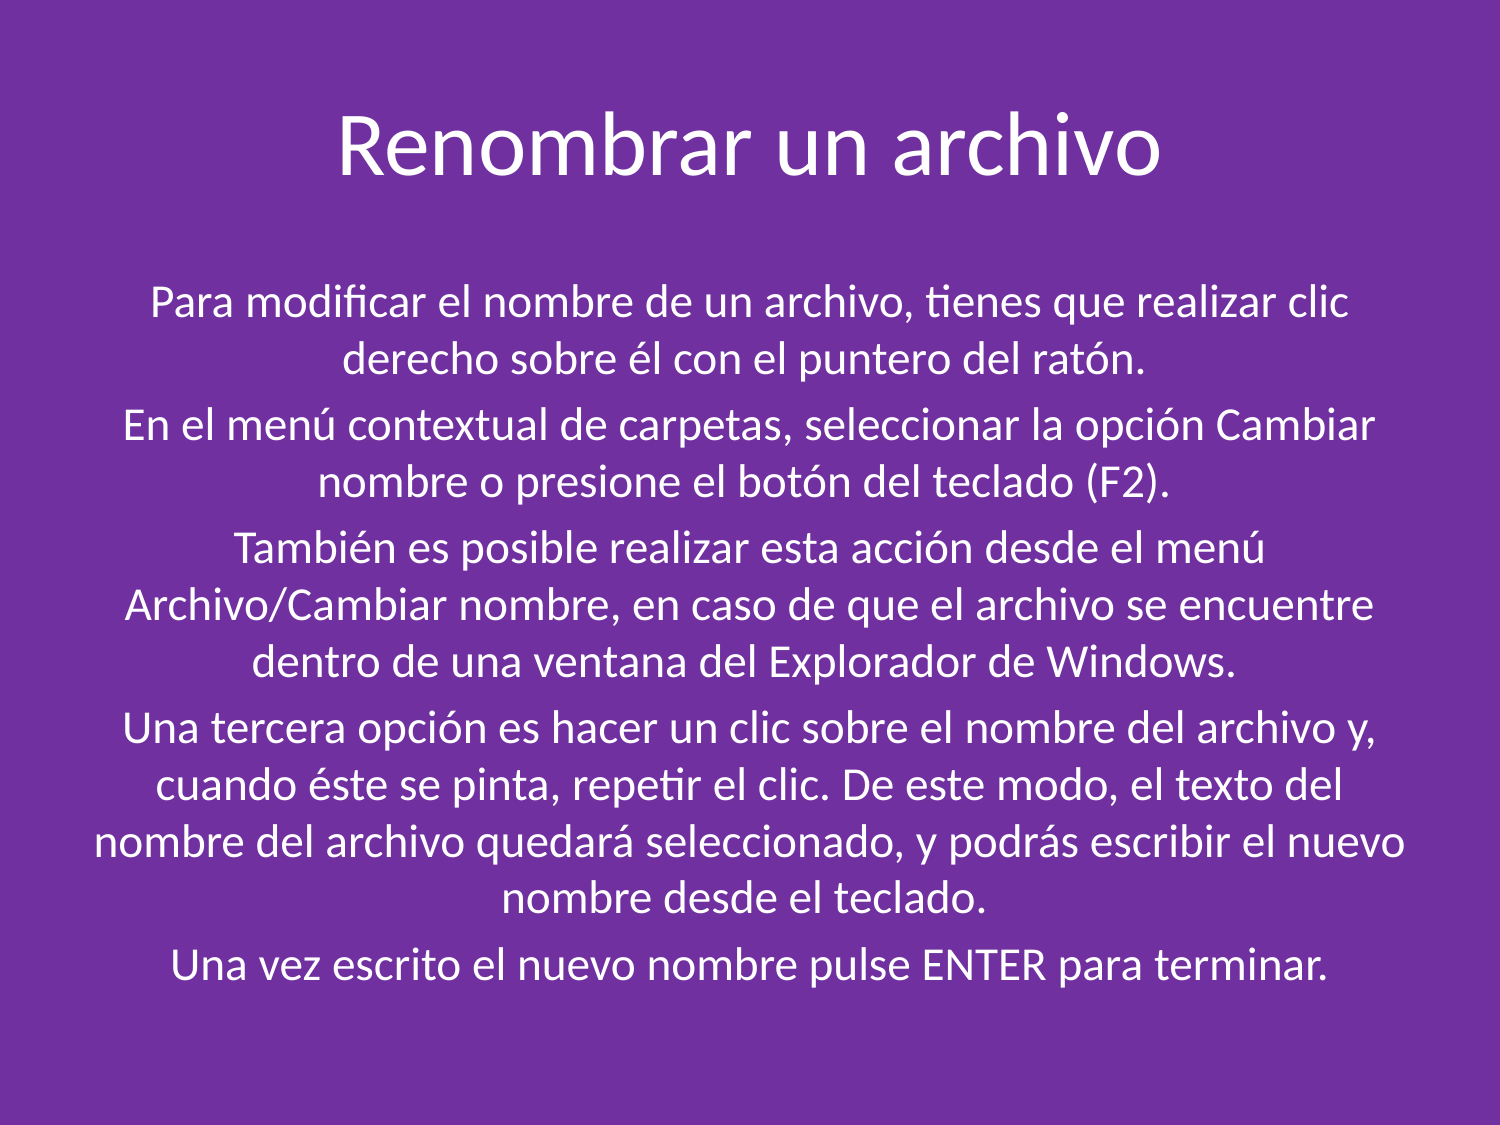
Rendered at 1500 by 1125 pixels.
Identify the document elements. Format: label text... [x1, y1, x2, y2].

list Para modificar el nombre de un archivo, tienes que realizar clic derecho sobre él con el puntero del ratón. En el menú contextual de carpetas, seleccionar la opción Cambiar nombre o presione el botón del teclado (F2). También es posible realizar esta acción desde el menú Archivo/Cambiar nombre, en caso de que el archivo se encuentre dentro de una ventana del Explorador de Windows. Una tercera opción es hacer un clic sobre el nombre del archivo y, cuando éste se pinta, repetir el clic. De este modo, el texto del nombre del archivo quedará seleccionado, y podrás escribir el nuevo nombre desde el teclado. Una vez escrito el nuevo nombre pulse ENTER para terminar. [75, 262, 1425, 1005]
title Renombrar un archivo [75, 45, 1425, 233]
